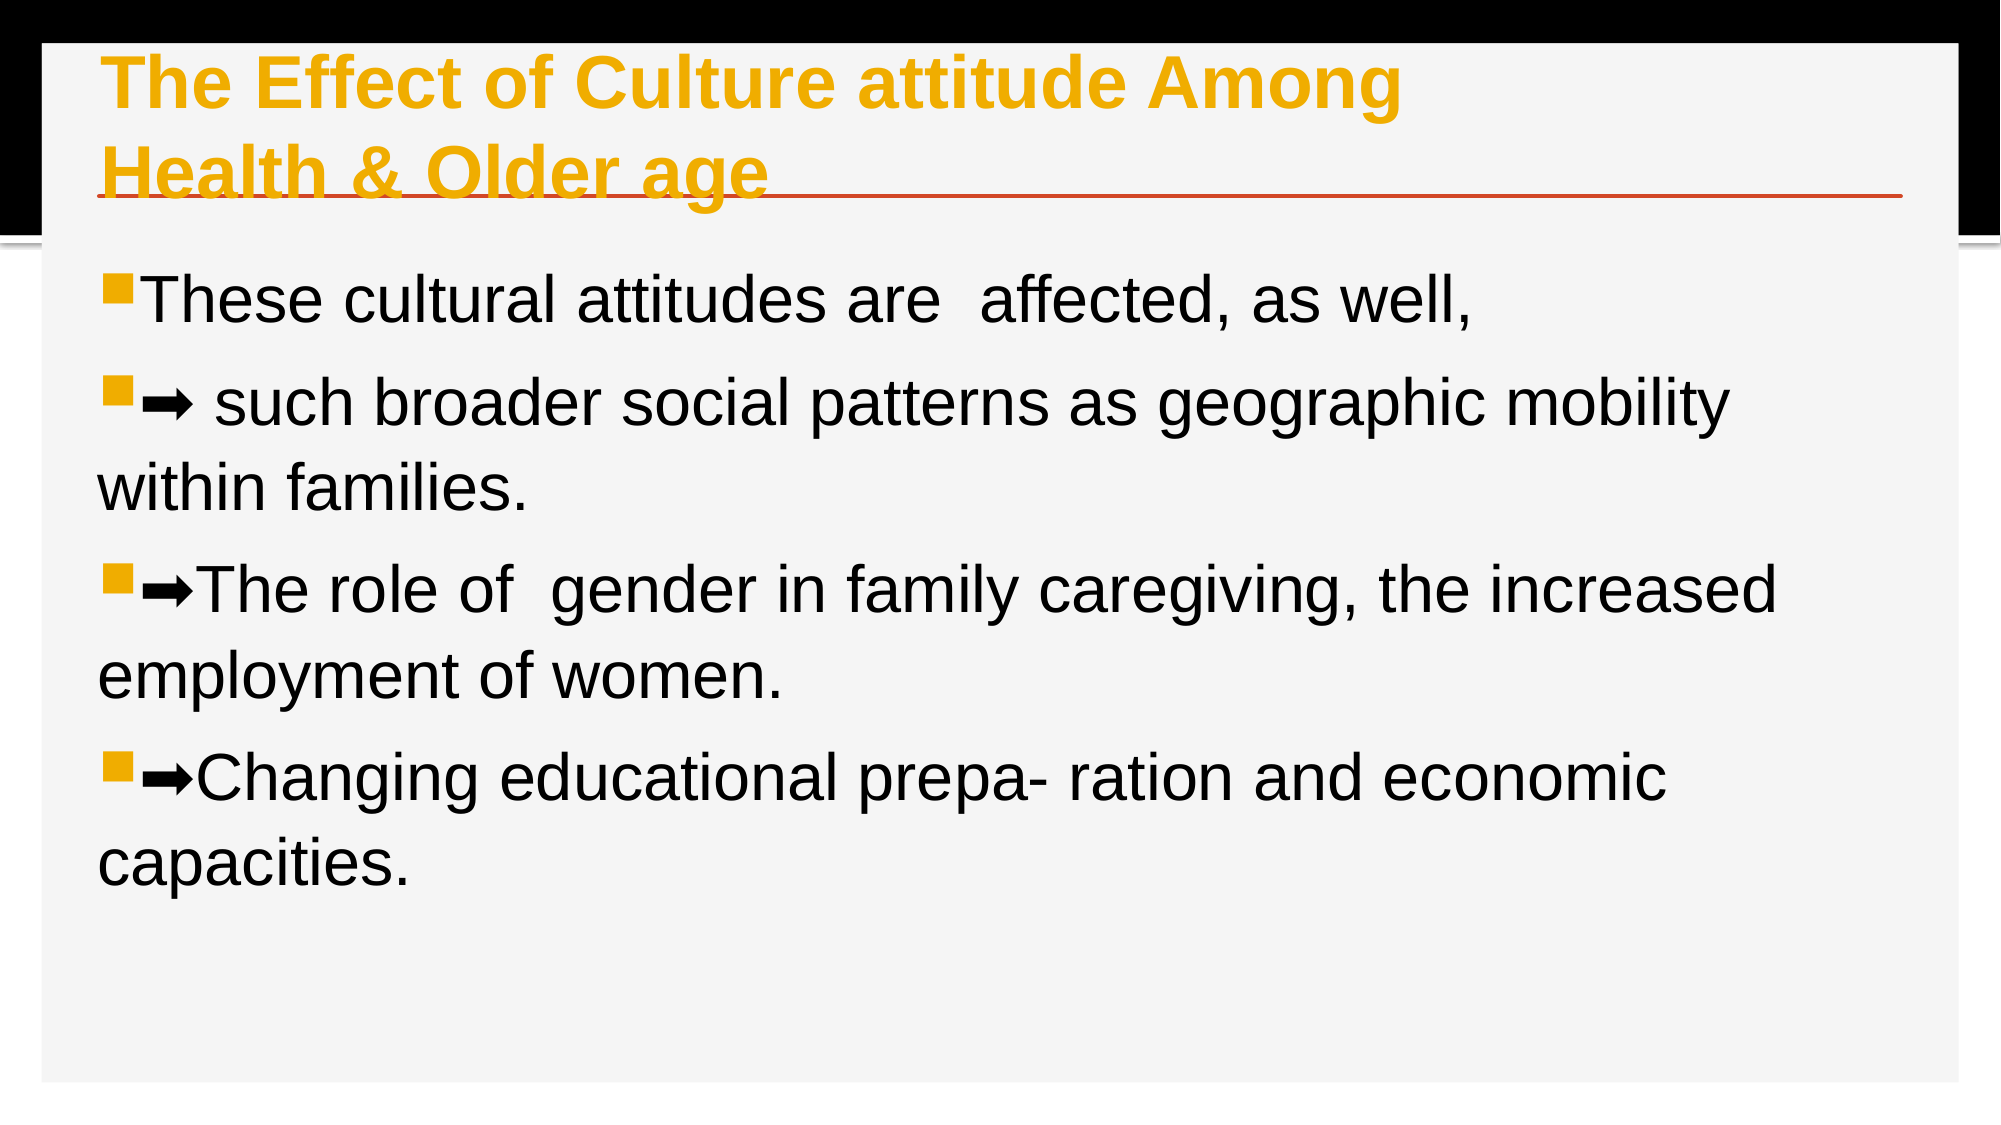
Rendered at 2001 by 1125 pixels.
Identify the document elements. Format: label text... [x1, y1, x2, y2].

list These cultural attitudes are affected, as well, ➡ such broader social patterns as geographic mobility within families. ➡The role of gender in family caregiving, the increased employment of women. ➡Changing educational prepa- ration and economic capacities. [88, 235, 1892, 1005]
title The Effect of Culture attitude Among Health & Older age [85, 47, 1437, 200]
